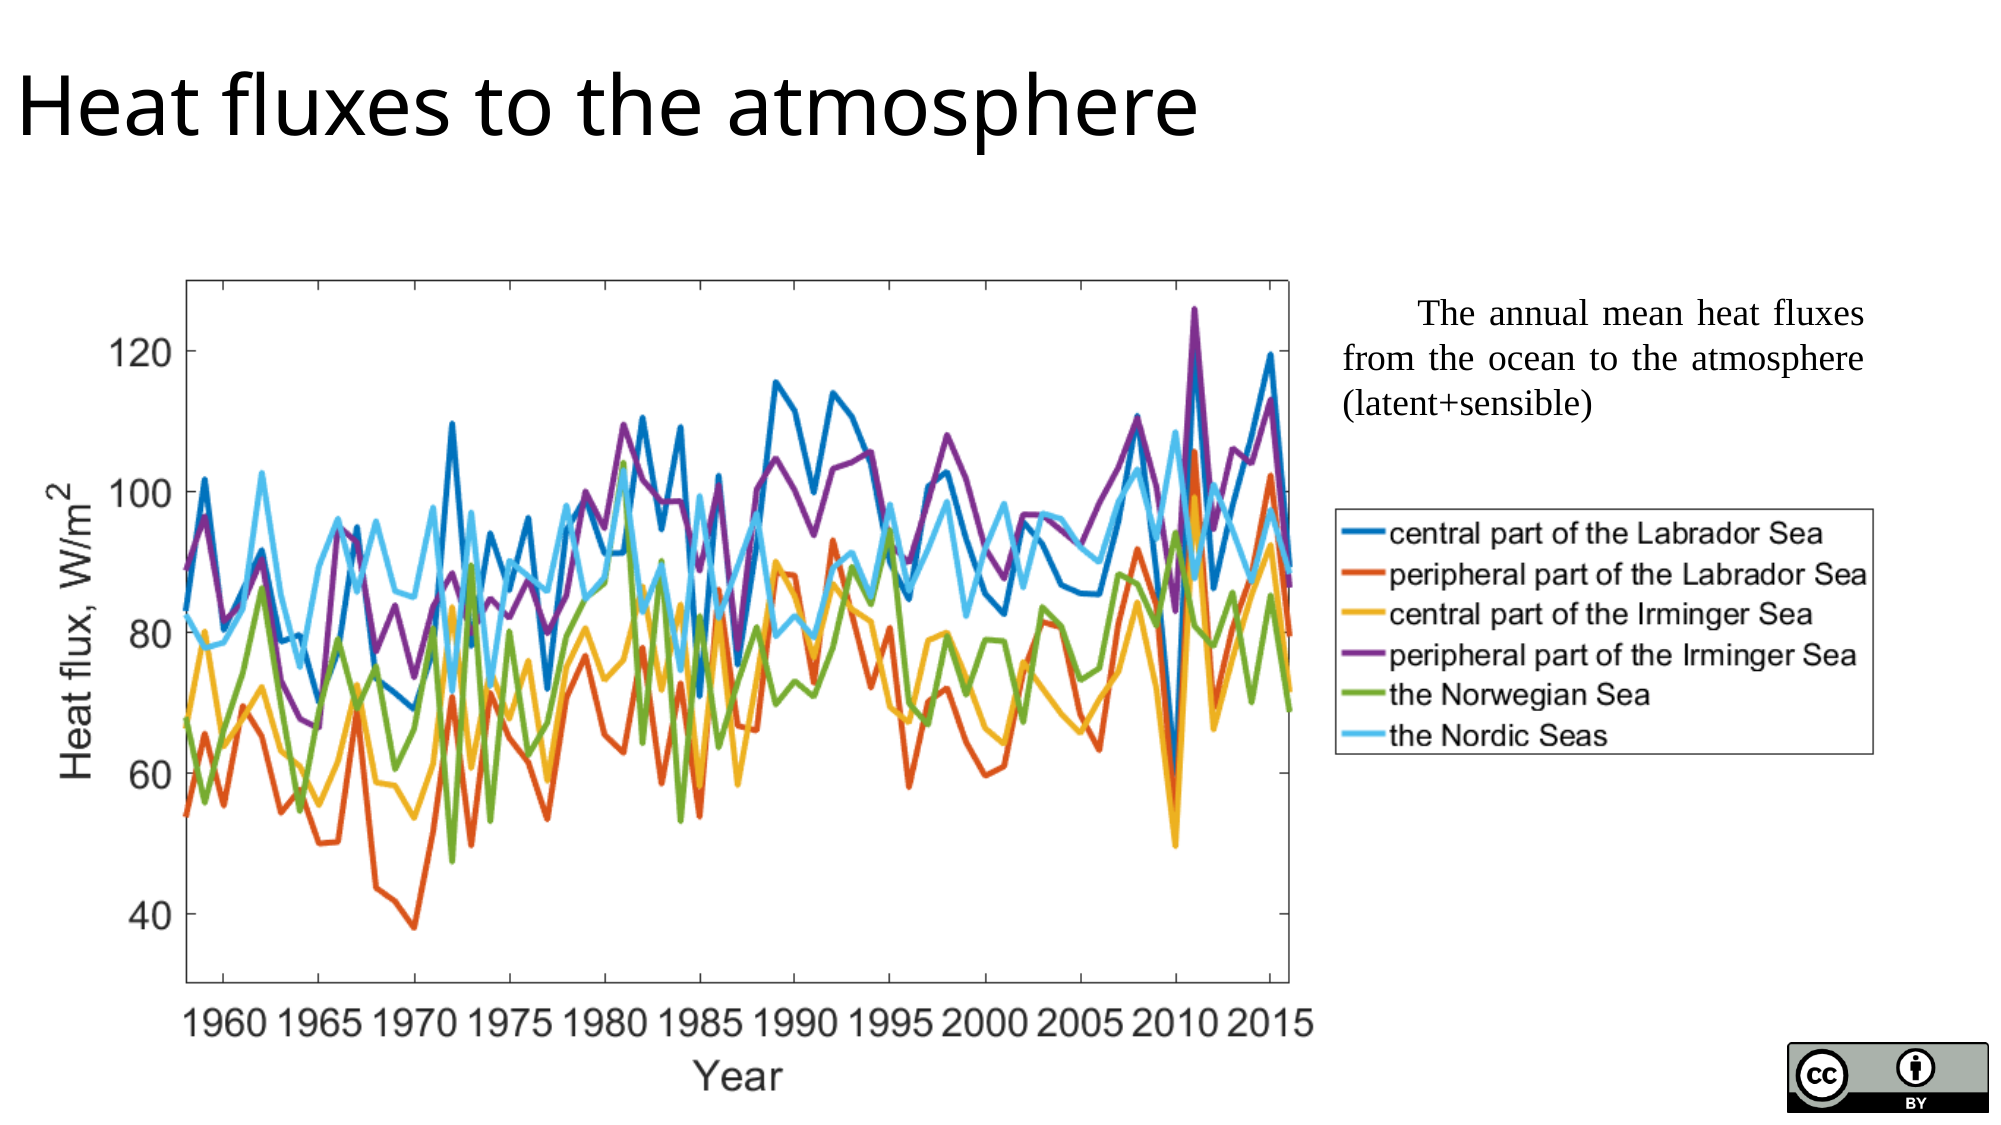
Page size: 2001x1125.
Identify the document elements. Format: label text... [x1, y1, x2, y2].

title Heat fluxes to the atmosphere [0, 0, 1725, 214]
picture [0, 214, 2000, 1113]
